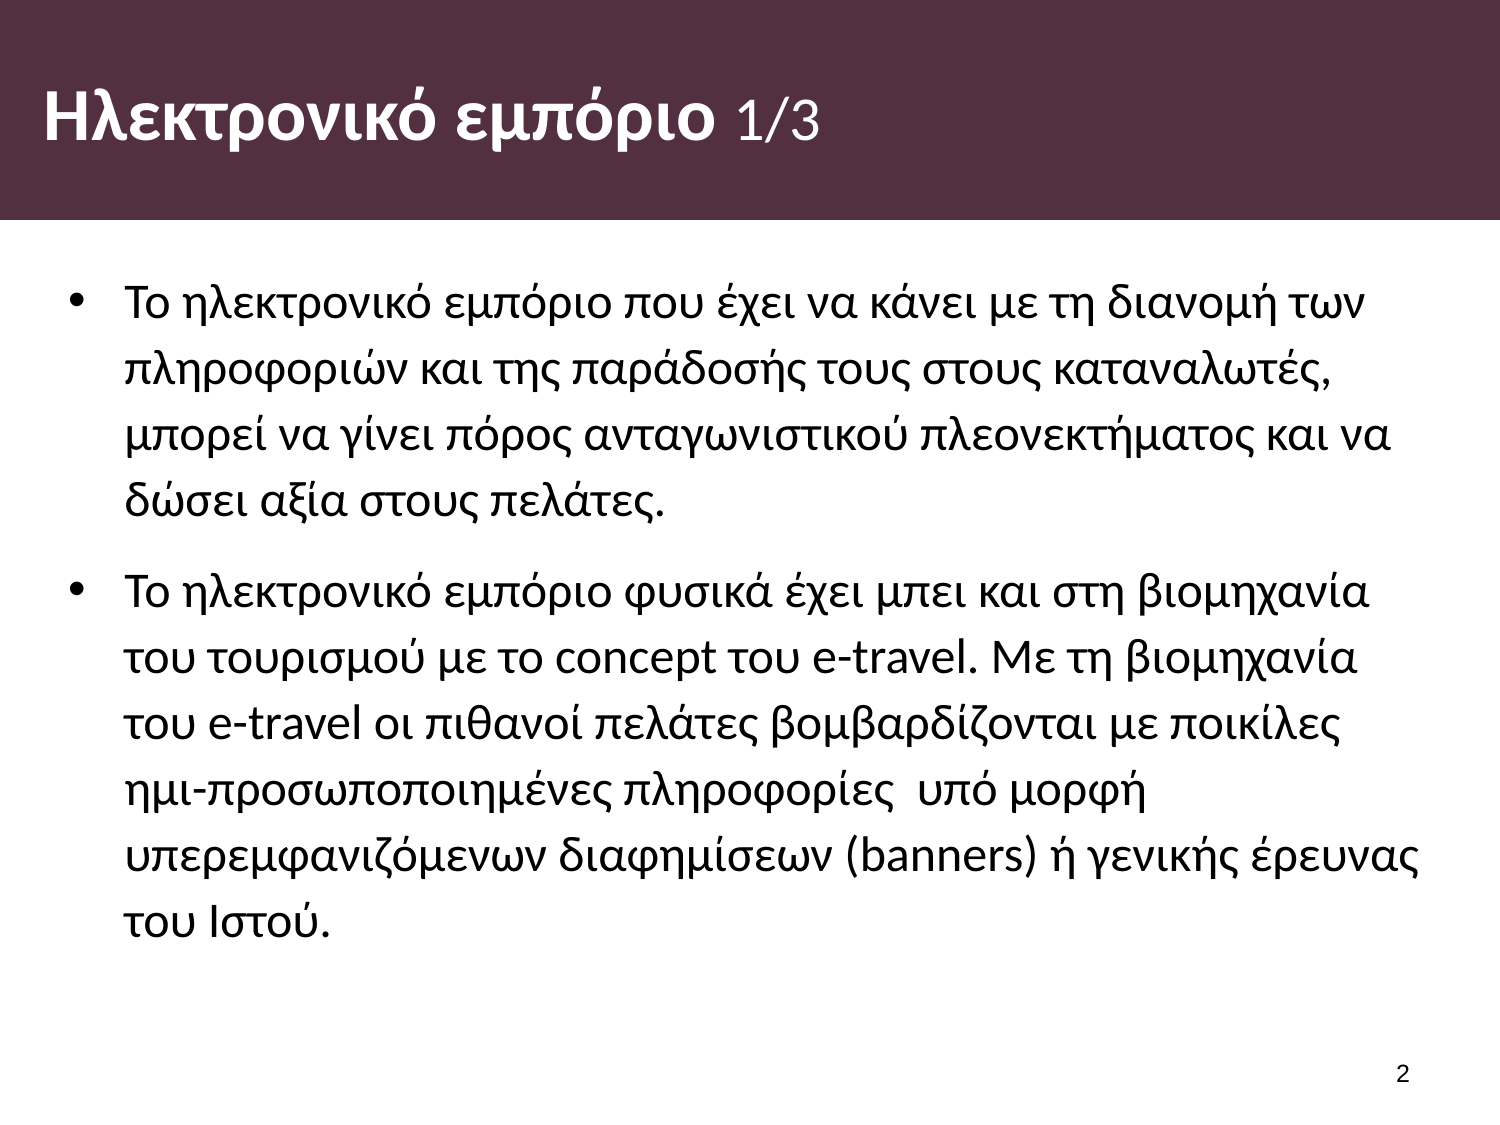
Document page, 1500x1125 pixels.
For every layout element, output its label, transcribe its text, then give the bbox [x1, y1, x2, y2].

slide_number 1 [1074, 1042, 1425, 1103]
list Το ηλεκτρονικό εμπόριο που έχει να κάνει με τη διανομή των πληροφοριών και της παράδοσής τους στους καταναλωτές, μπορεί να γίνει πόρος ανταγωνιστικού πλεονεκτήματος και να δώσει αξία στους πελάτες. Το ηλεκτρονικό εμπόριο φυσικά έχει μπει και στη βιομηχανία του τουρισμού με το concept του e-travel. Με τη βιομηχανία του e-travel οι πιθανοί πελάτες βομβαρδίζονται με ποικίλες ημι-προσωποποιημένες πληροφορίες υπό μορφή υπερεμφανιζόμενων διαφημίσεων (banners) ή γενικής έρευνας του Ιστού. [53, 255, 1447, 1071]
title Ηλεκτρονικό εμπόριο 1/3 [0, 0, 1500, 220]
